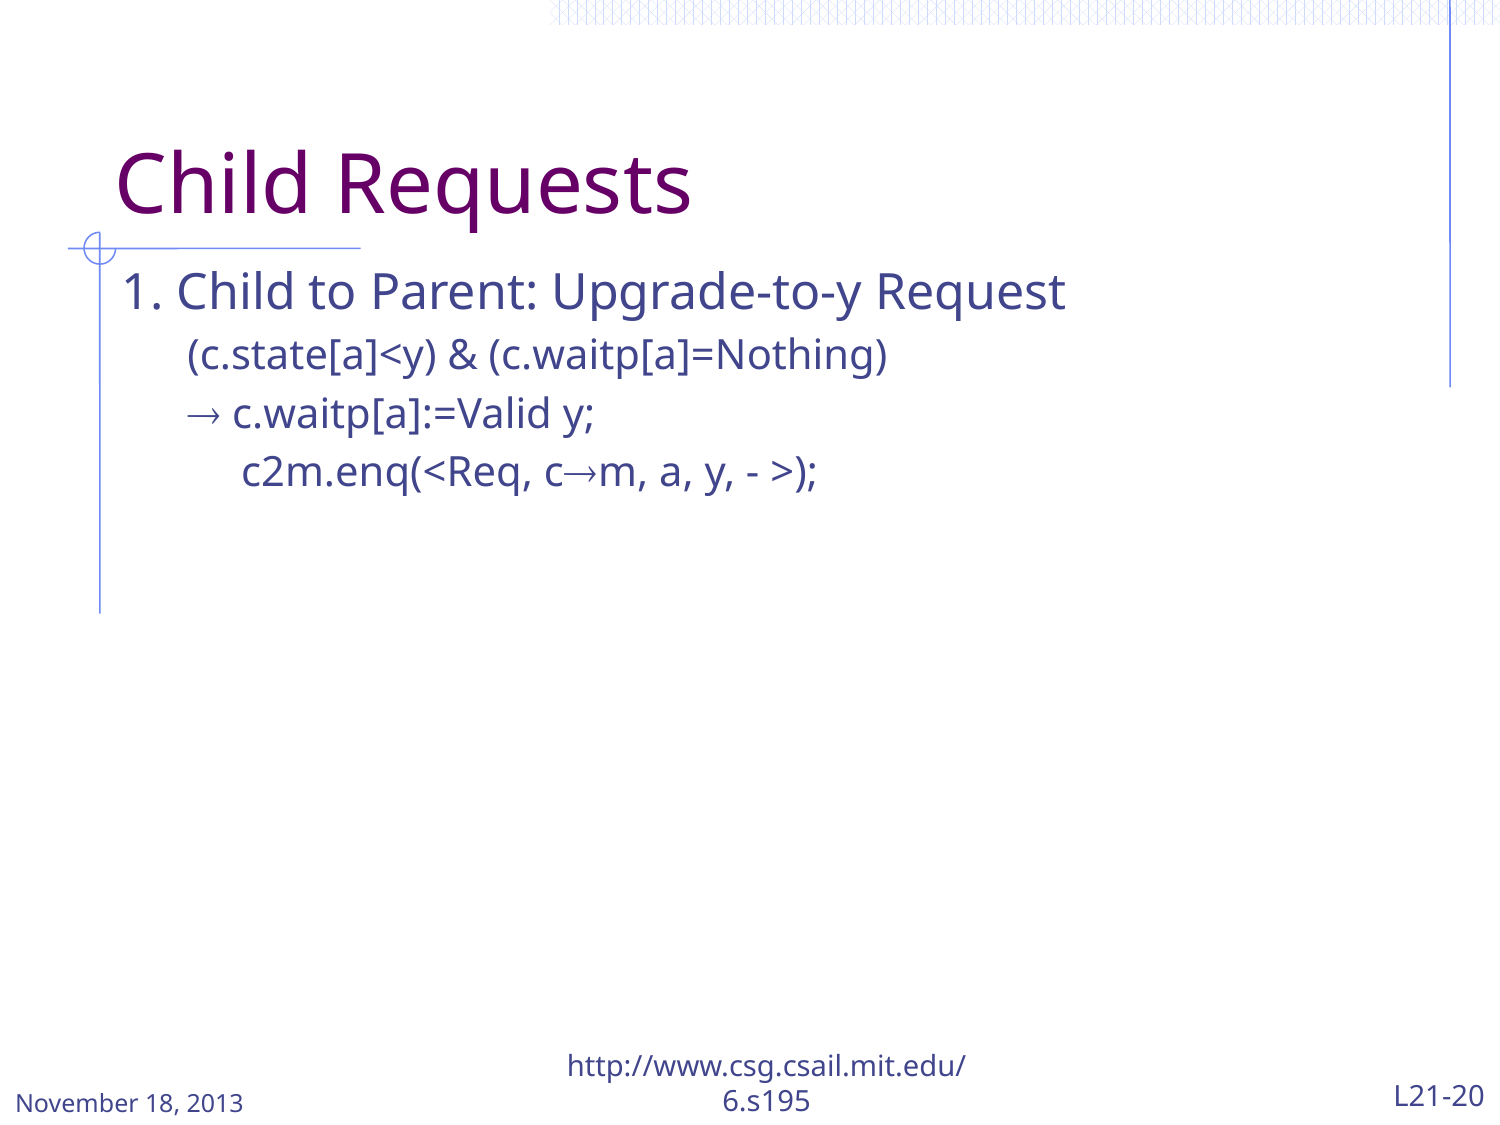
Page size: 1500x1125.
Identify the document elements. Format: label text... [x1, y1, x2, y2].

footer http://www.csg.csail.mit.edu/6.s195 [508, 1049, 1026, 1125]
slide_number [0, 1049, 313, 1125]
title Child Requests [99, 49, 1376, 238]
slide_number L21-20 [1187, 1049, 1500, 1125]
list 1. Child to Parent: Upgrade-to-y Request (c.state[a]<y) & (c.waitp[a]=Nothing)  c.waitp[a]:=Valid y; c2m.enq(<Req, cm, a, y, - >); [106, 252, 1429, 1021]
